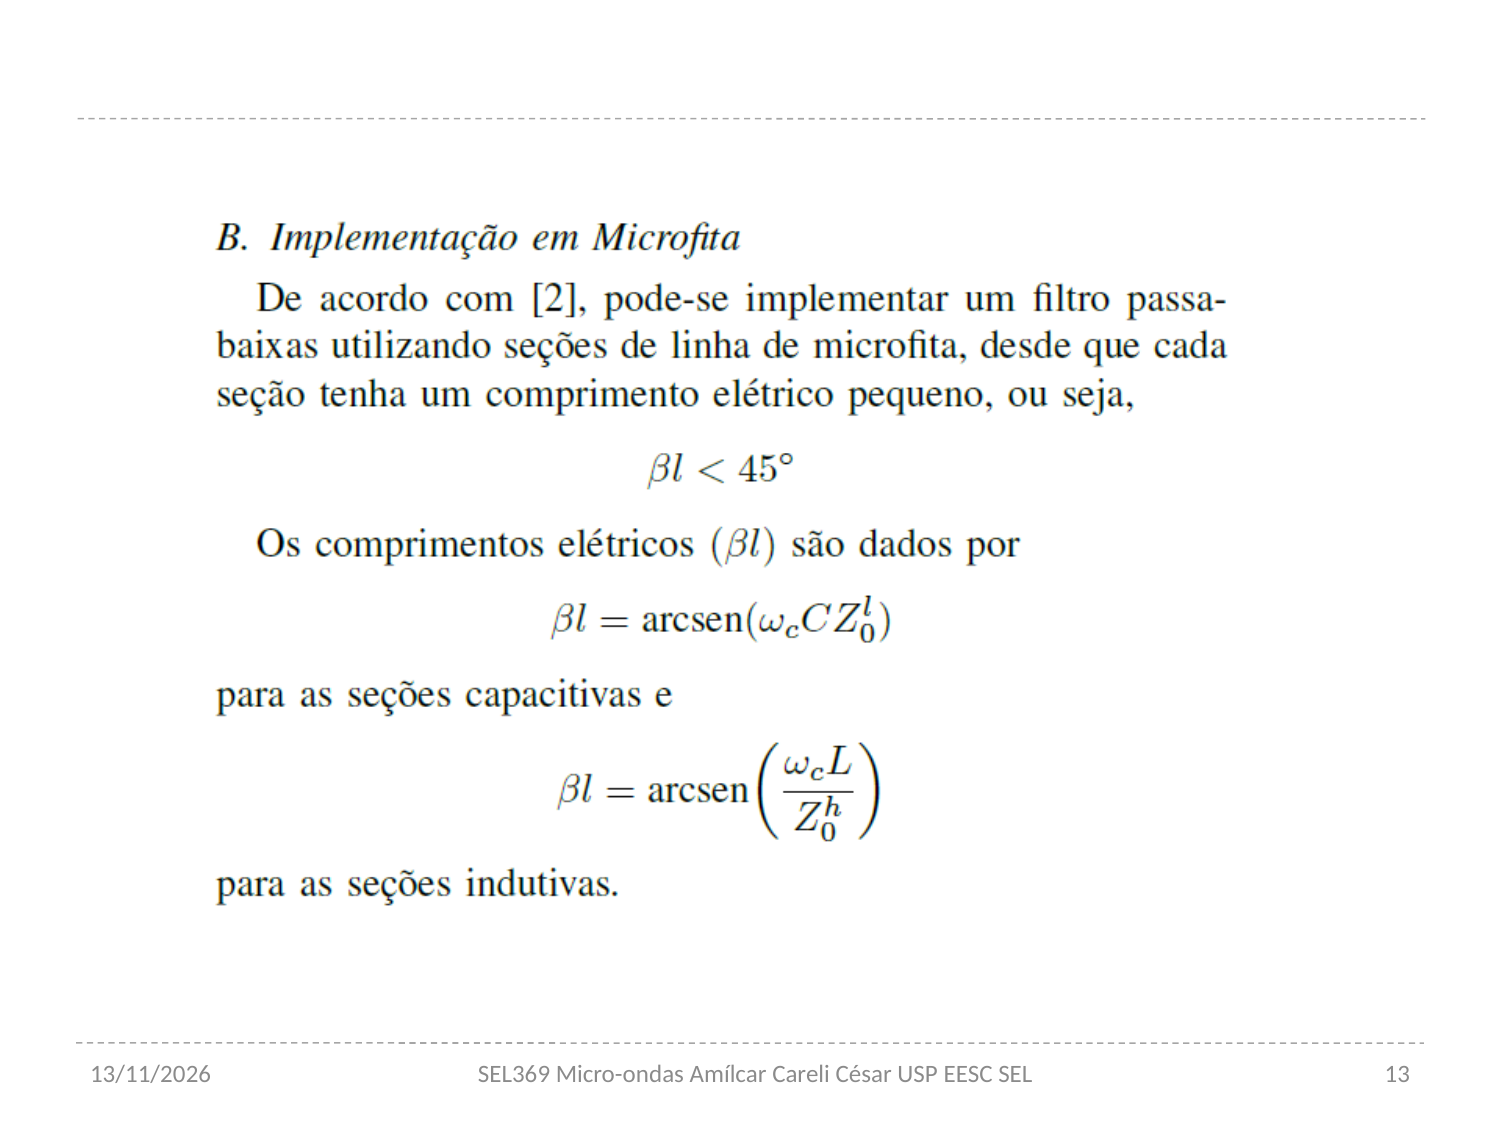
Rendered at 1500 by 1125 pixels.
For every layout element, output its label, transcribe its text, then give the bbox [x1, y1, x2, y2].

footer SEL369 Micro-ondas Amílcar Careli César USP EESC SEL [269, 1042, 1242, 1103]
slide_number 13 [1242, 1042, 1425, 1103]
picture [182, 207, 1301, 915]
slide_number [75, 1042, 269, 1103]
